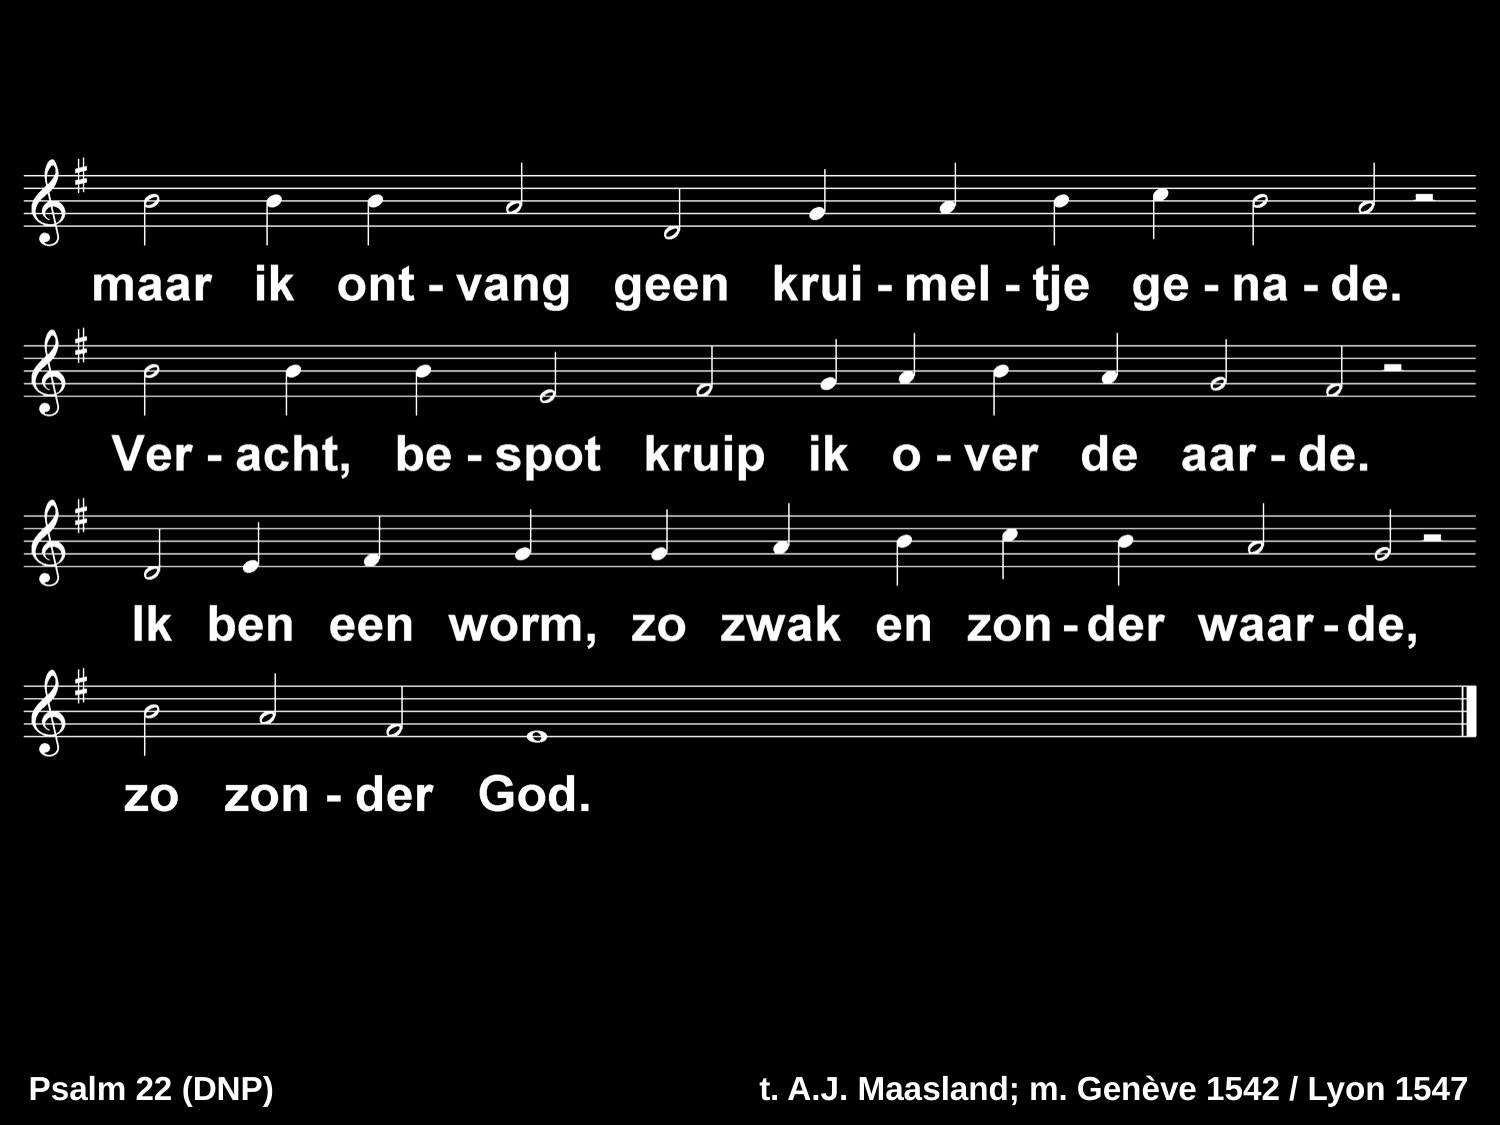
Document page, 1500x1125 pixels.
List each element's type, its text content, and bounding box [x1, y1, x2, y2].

picture [10, 144, 1490, 825]
text_box Psalm 22 (DNP) t. A.J. Maasland; m. Genève 1542 / Lyon 1547 [13, 1059, 1495, 1115]
